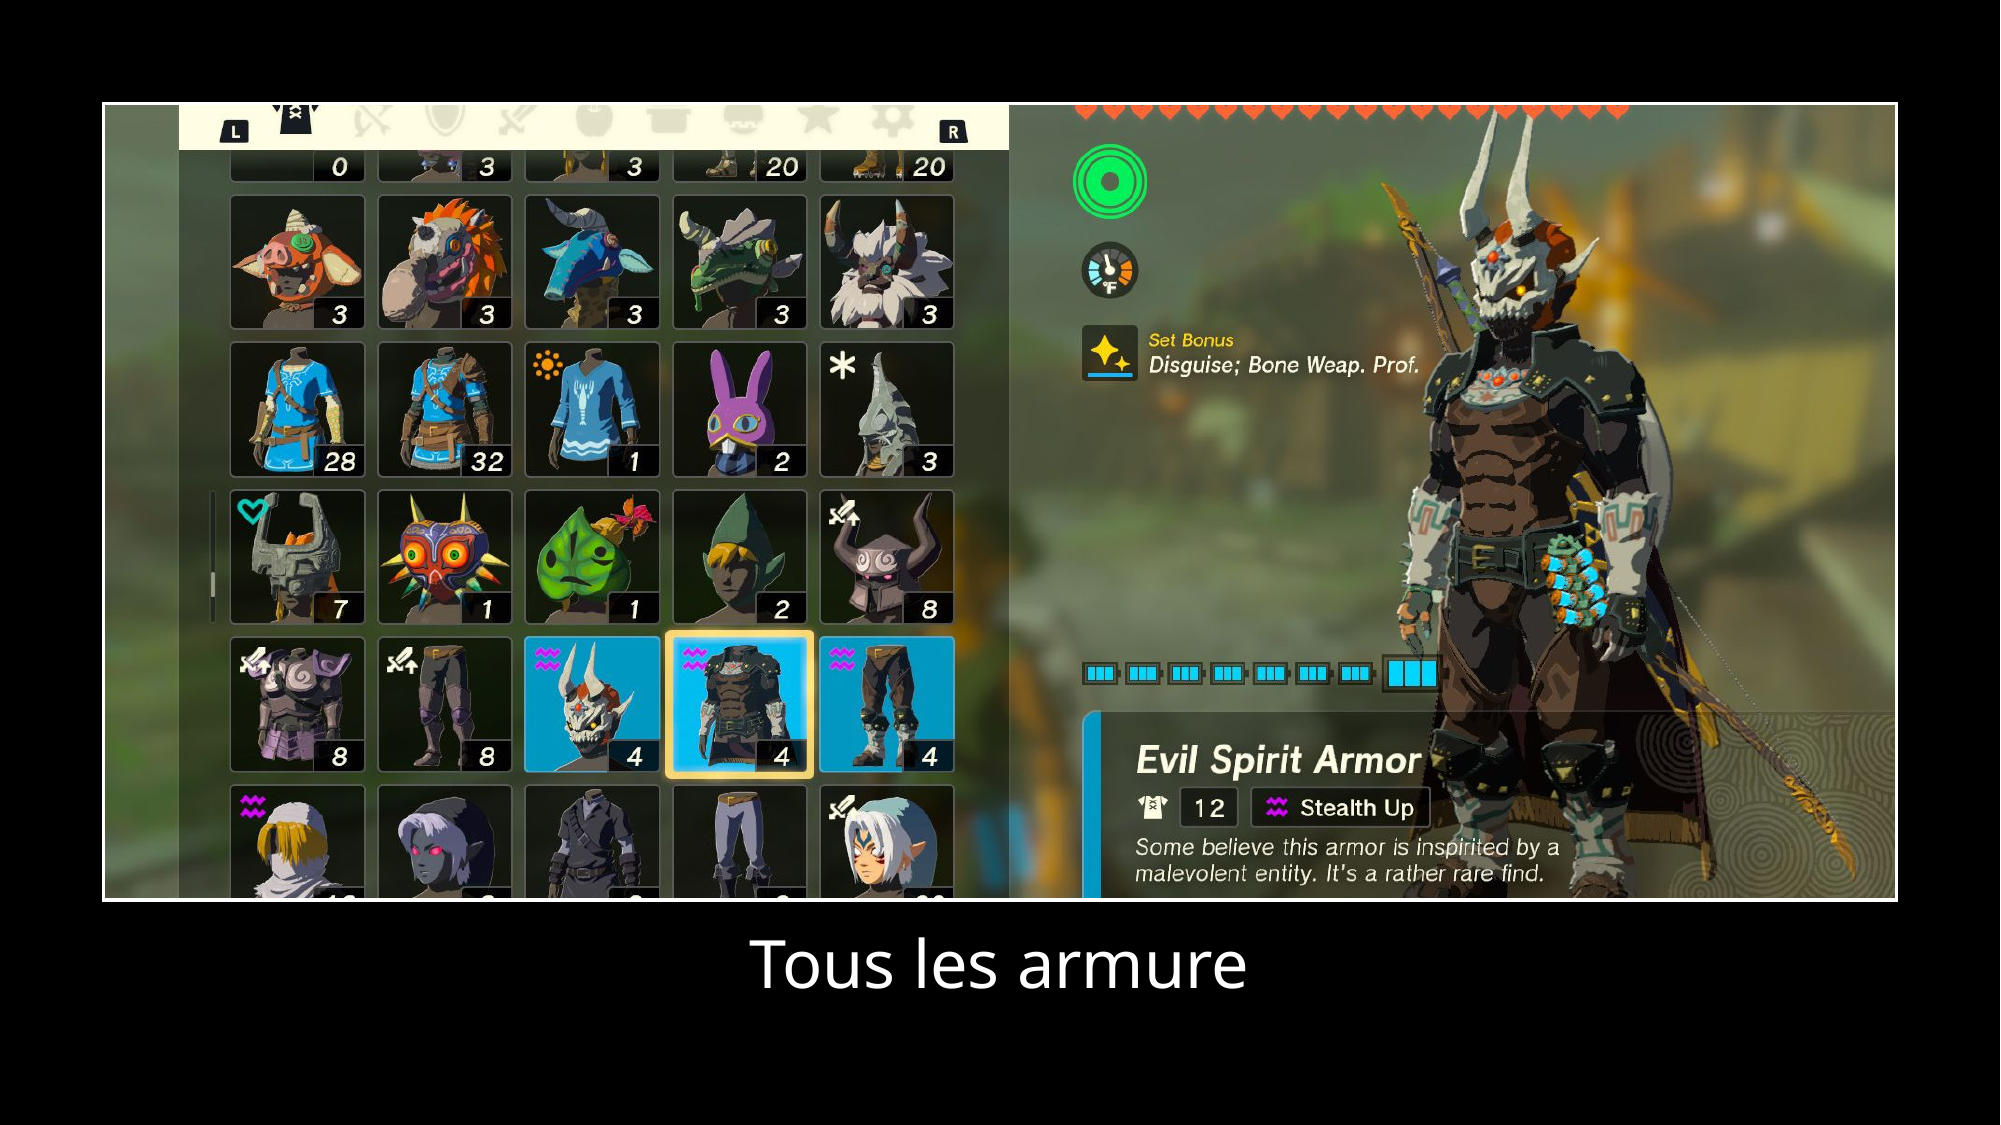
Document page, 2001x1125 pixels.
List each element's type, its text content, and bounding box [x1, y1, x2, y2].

title Tous les armure [105, 914, 1895, 1020]
picture [104, 104, 1895, 899]
